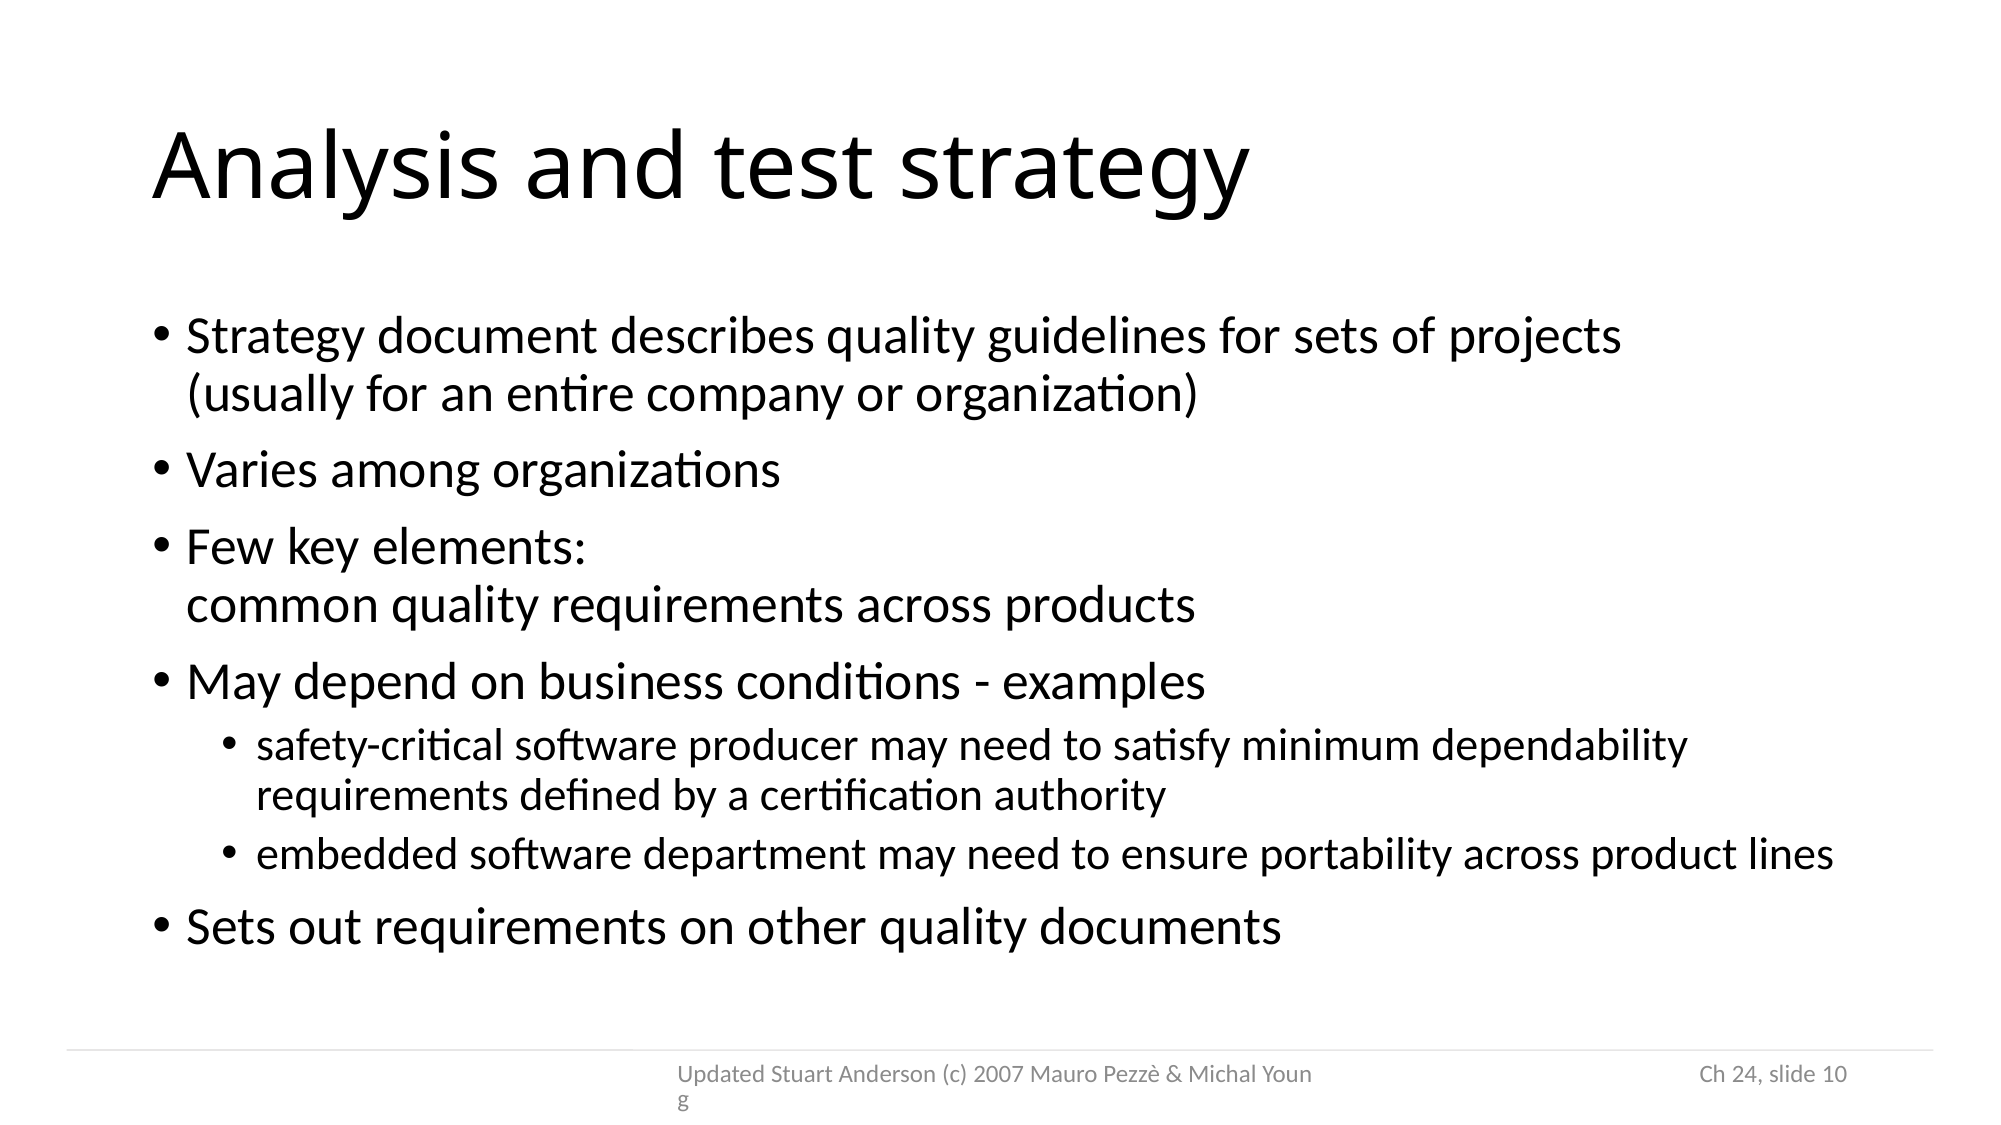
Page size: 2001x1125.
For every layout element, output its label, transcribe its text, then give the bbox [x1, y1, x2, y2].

title Analysis and test strategy [137, 59, 1863, 278]
list Strategy document describes quality guidelines for sets of projects (usually for an entire company or organization) Varies among organizations Few key elements: common quality requirements across products May depend on business conditions - examples safety-critical software producer may need to satisfy minimum dependability requirements defined by a certification authority embedded software department may need to ensure portability across product lines Sets out requirements on other quality documents [137, 299, 1863, 1014]
slide_number Ch 24, slide 10 [1412, 1042, 1863, 1103]
footer Updated Stuart Anderson (c) 2007 Mauro Pezzè & Michal Young [662, 1042, 1338, 1103]
